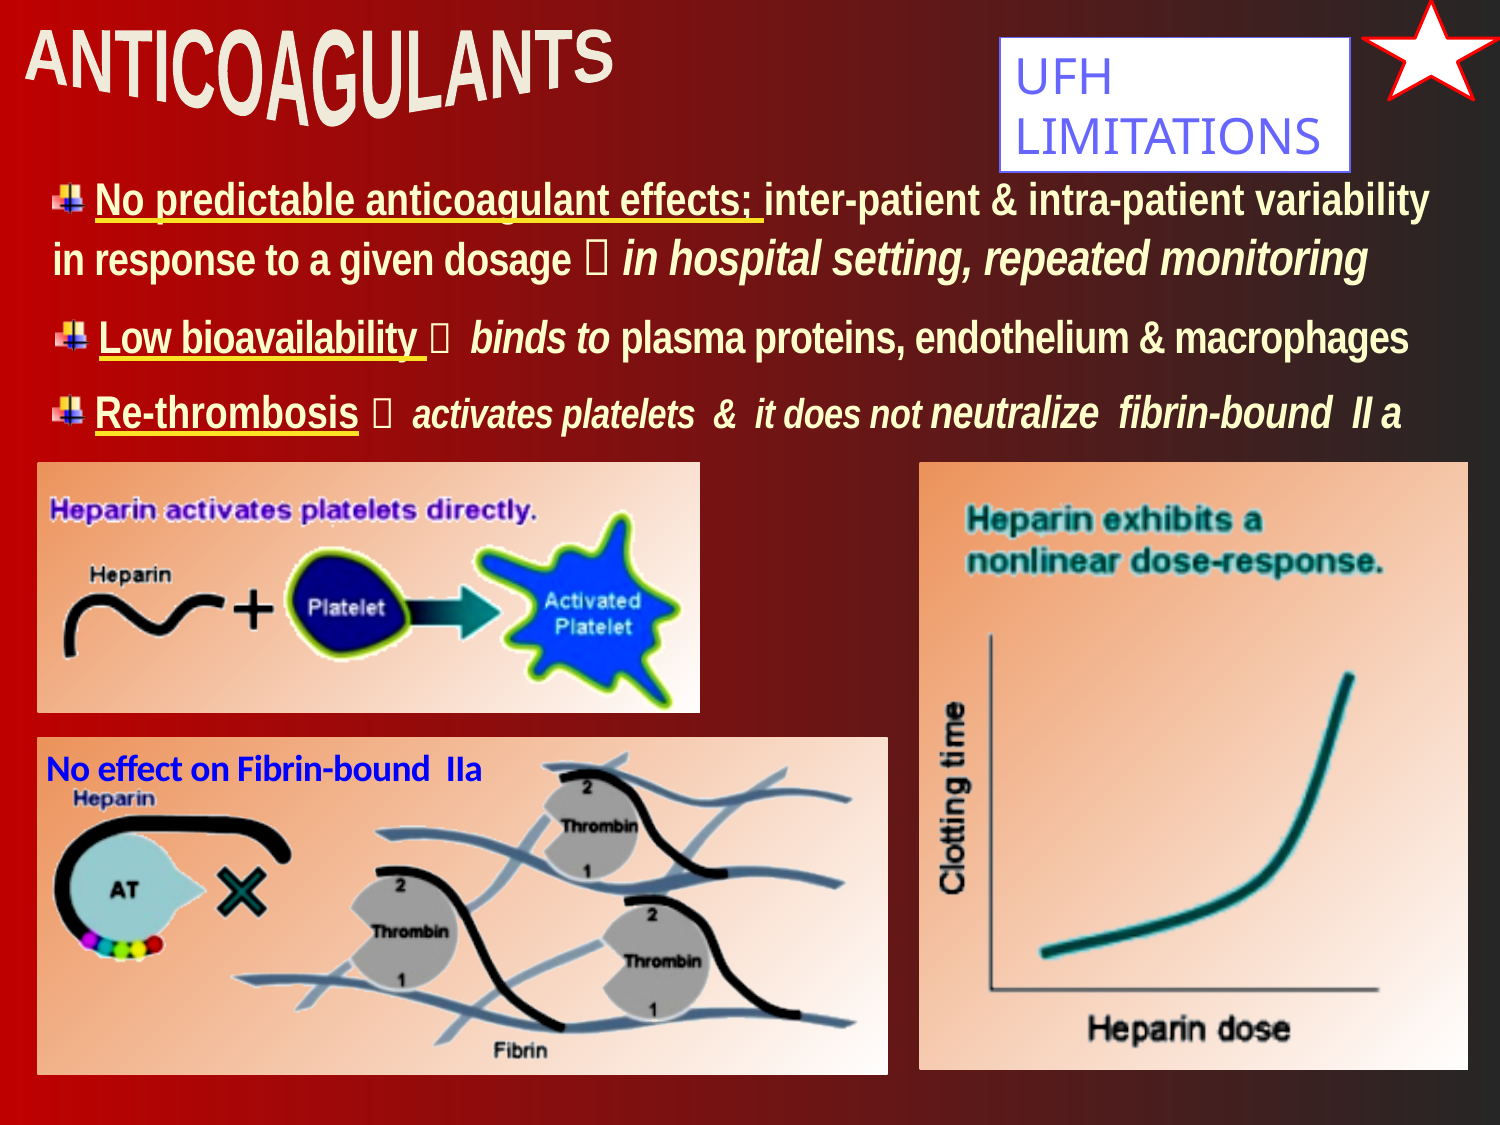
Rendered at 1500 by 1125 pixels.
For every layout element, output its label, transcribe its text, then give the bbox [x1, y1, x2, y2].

picture [52, 393, 85, 426]
picture [37, 462, 701, 713]
text_box No predictable anticoagulant effects; inter-patient & intra-patient variability in response to a given dosage  in hospital setting, repeated monitoring [37, 162, 1463, 293]
text_box [1360, 0, 1500, 102]
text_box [31, 736, 888, 1076]
text_box UFH LIMITATIONS [999, 37, 1350, 162]
text_box Low bioavailability  binds to plasma proteins, endothelium & macrophages [41, 299, 1467, 370]
text_box Re-thrombosis  activates platelets & it does not neutralize fibrin-bound II a [37, 375, 1463, 445]
picture [55, 318, 89, 351]
picture [52, 181, 85, 214]
picture [919, 462, 1469, 1070]
